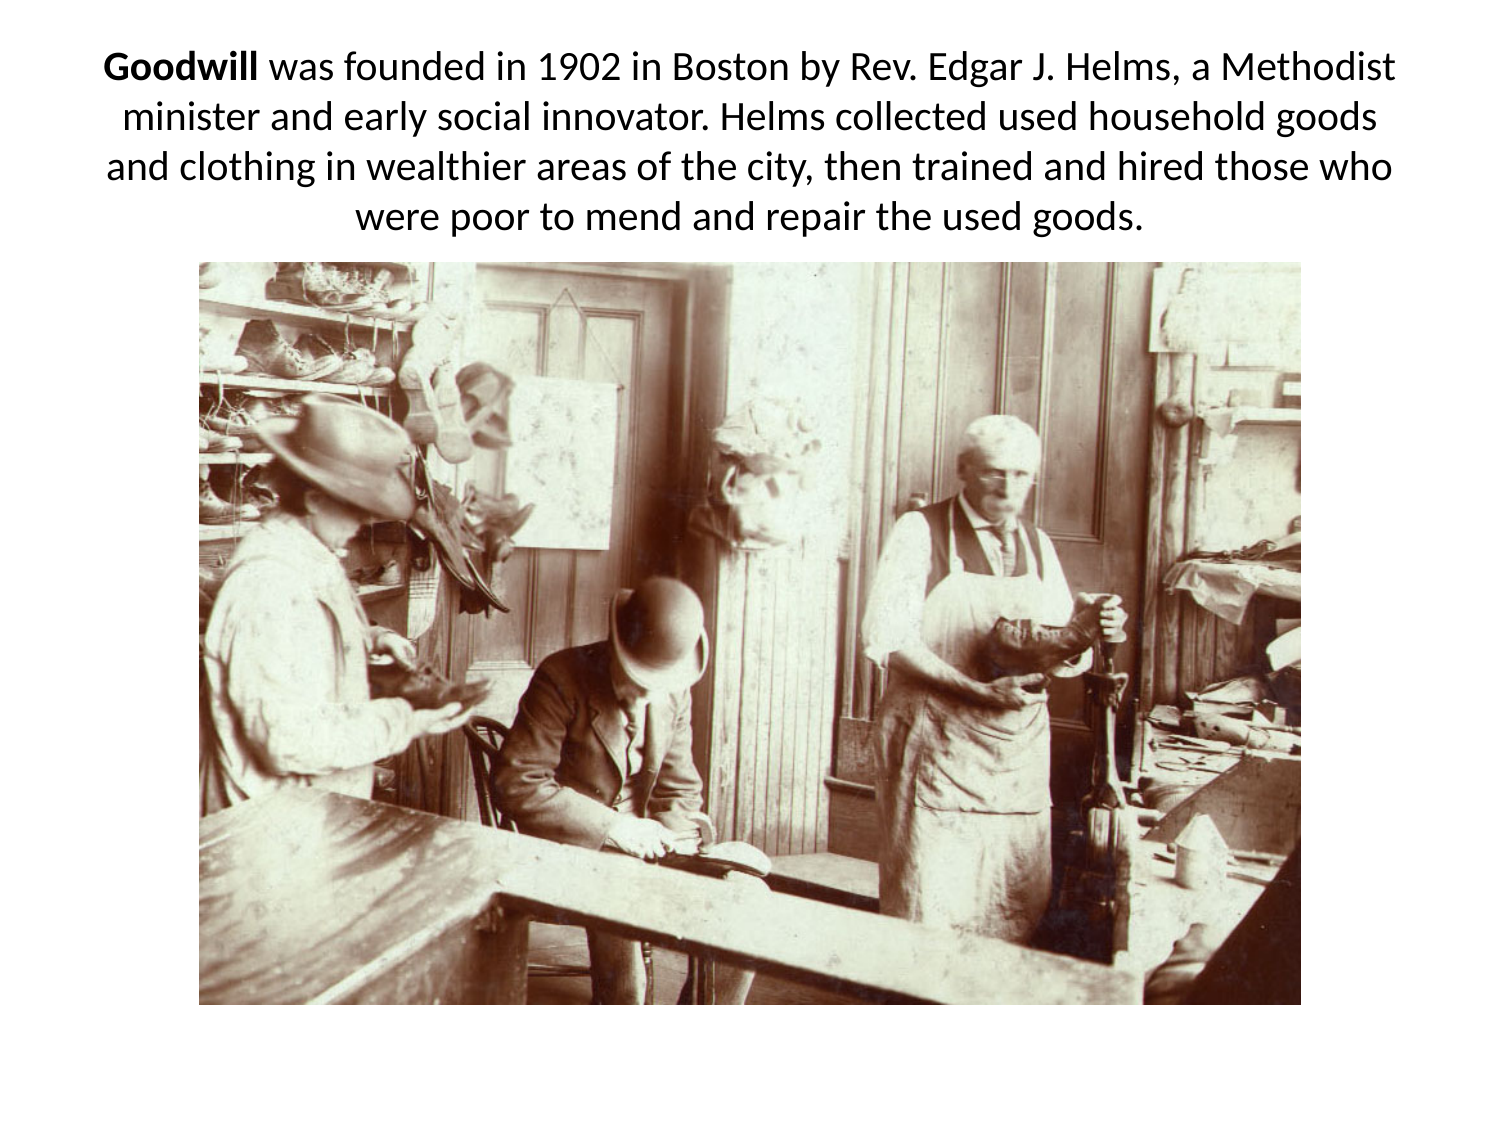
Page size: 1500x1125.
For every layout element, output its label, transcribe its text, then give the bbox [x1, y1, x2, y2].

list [199, 262, 1301, 1006]
title Goodwill was founded in 1902 in Boston by Rev. Edgar J. Helms, a Methodist minister and early social innovator. Helms collected used household goods and clothing in wealthier areas of the city, then trained and hired those who were poor to mend and repair the used goods. [75, 45, 1425, 233]
